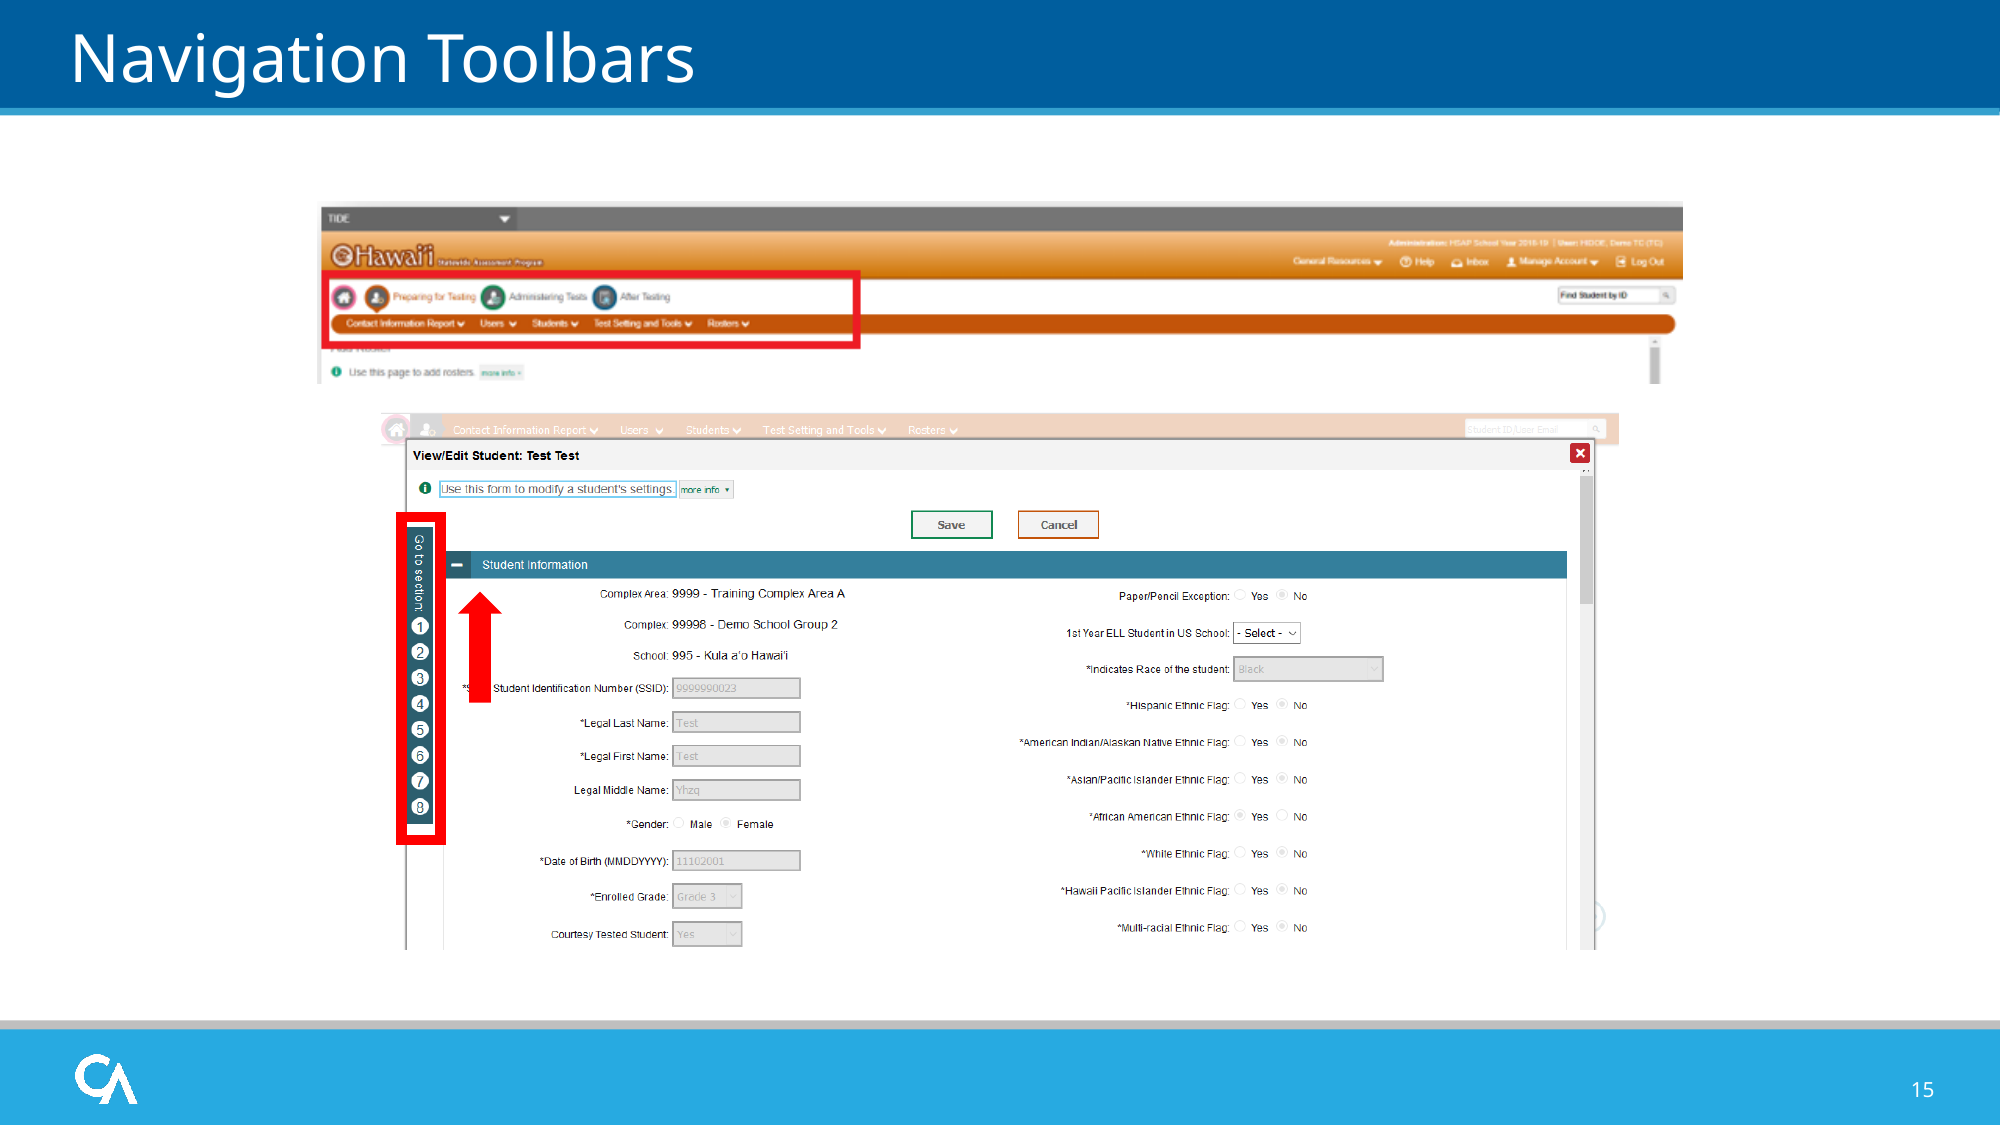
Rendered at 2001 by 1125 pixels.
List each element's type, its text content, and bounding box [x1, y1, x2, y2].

picture [381, 412, 1619, 950]
picture [317, 201, 1683, 384]
title Navigation Toolbars [69, 10, 1878, 96]
slide_number 15 [1848, 1067, 1950, 1115]
picture [75, 1054, 138, 1104]
